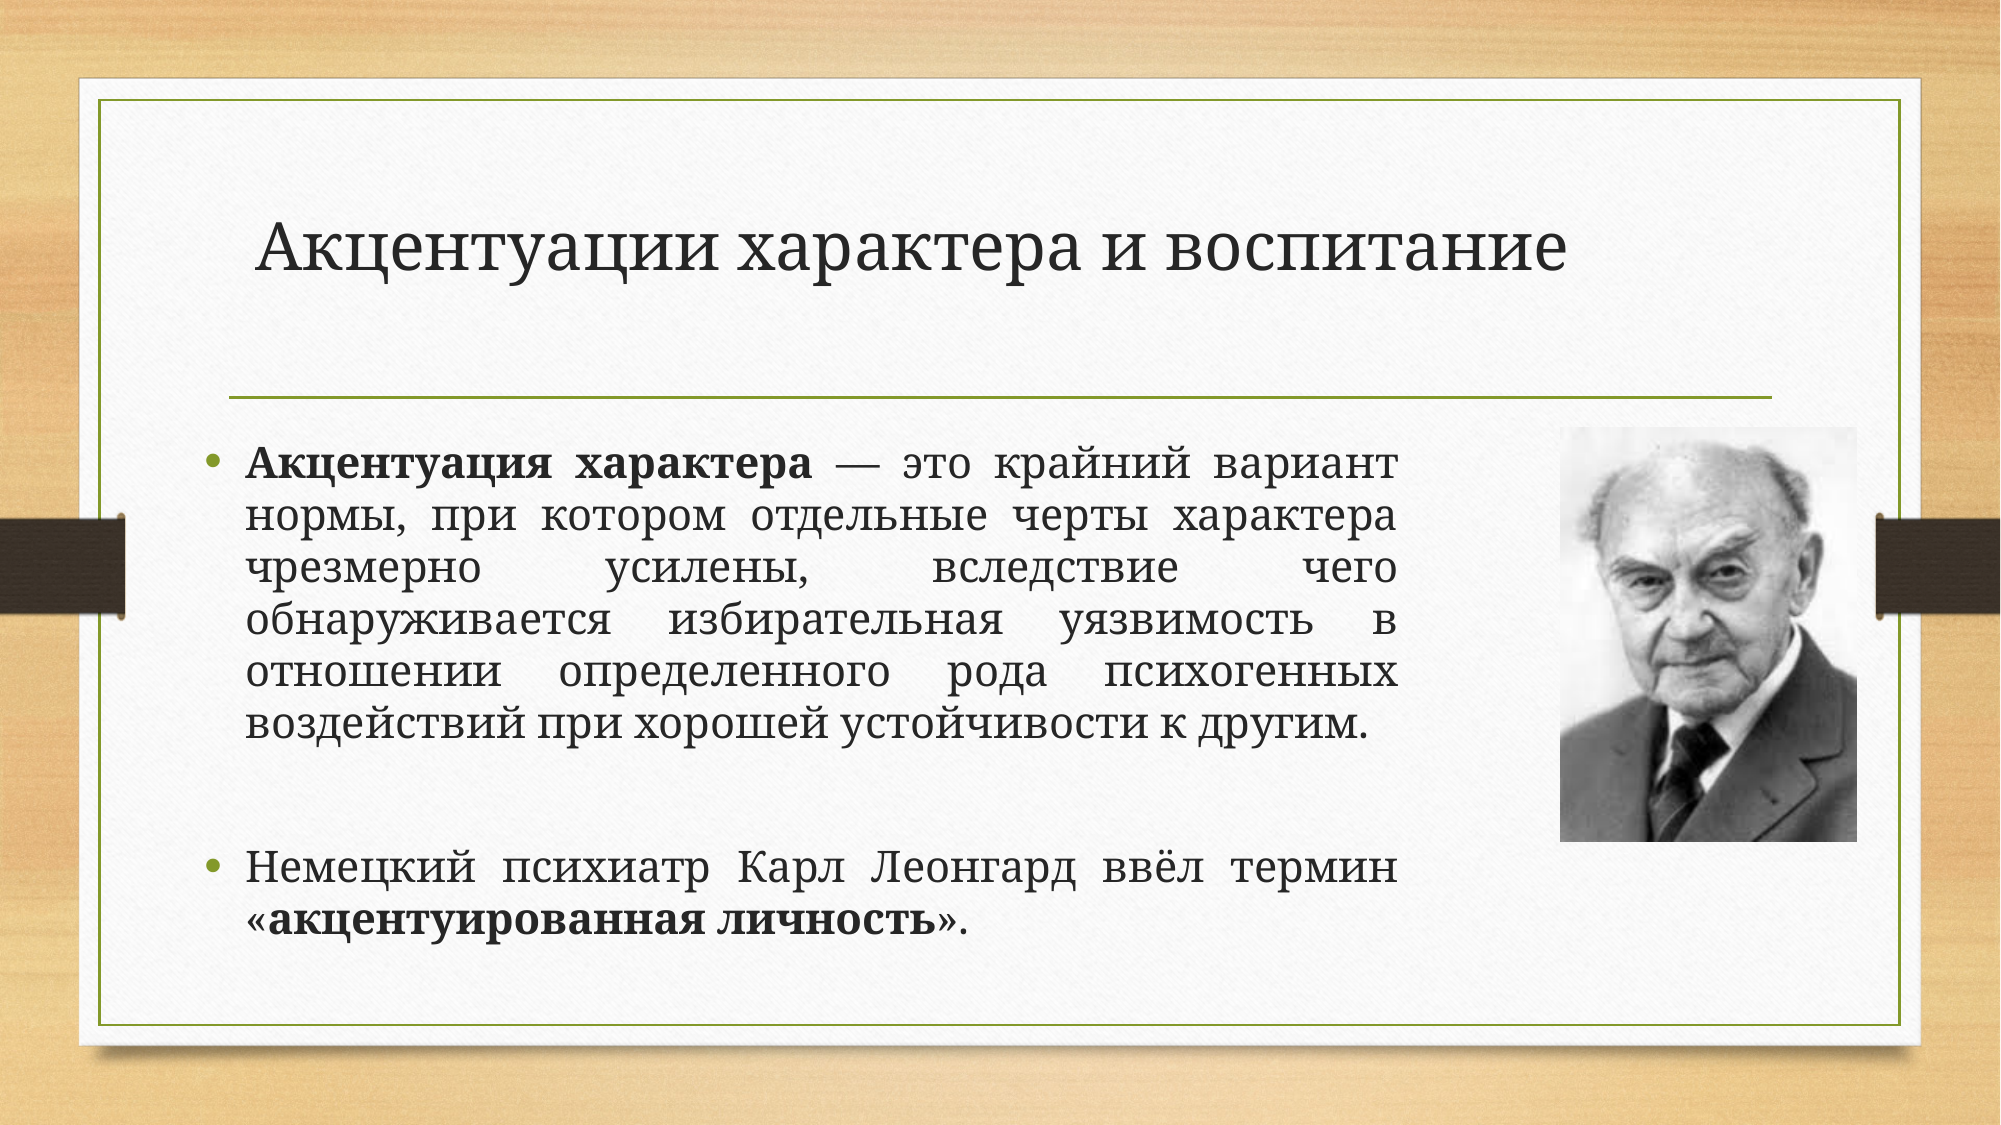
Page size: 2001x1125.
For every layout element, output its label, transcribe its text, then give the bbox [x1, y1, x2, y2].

title Акцентуации характера и воспитание [194, 162, 1632, 326]
picture [0, 0, 2001, 1125]
list Акцентуация характера — это крайний вариант нормы, при котором отдельные черты характера чрезмерно усилены, вследствие чего обнаруживается избирательная уязвимость в отношении определенного рода психогенных воздействий при хорошей устойчивости к другим. Немецкий психиатр Карл Леонгард ввёл термин «акцентуированная личность». [189, 427, 1415, 988]
